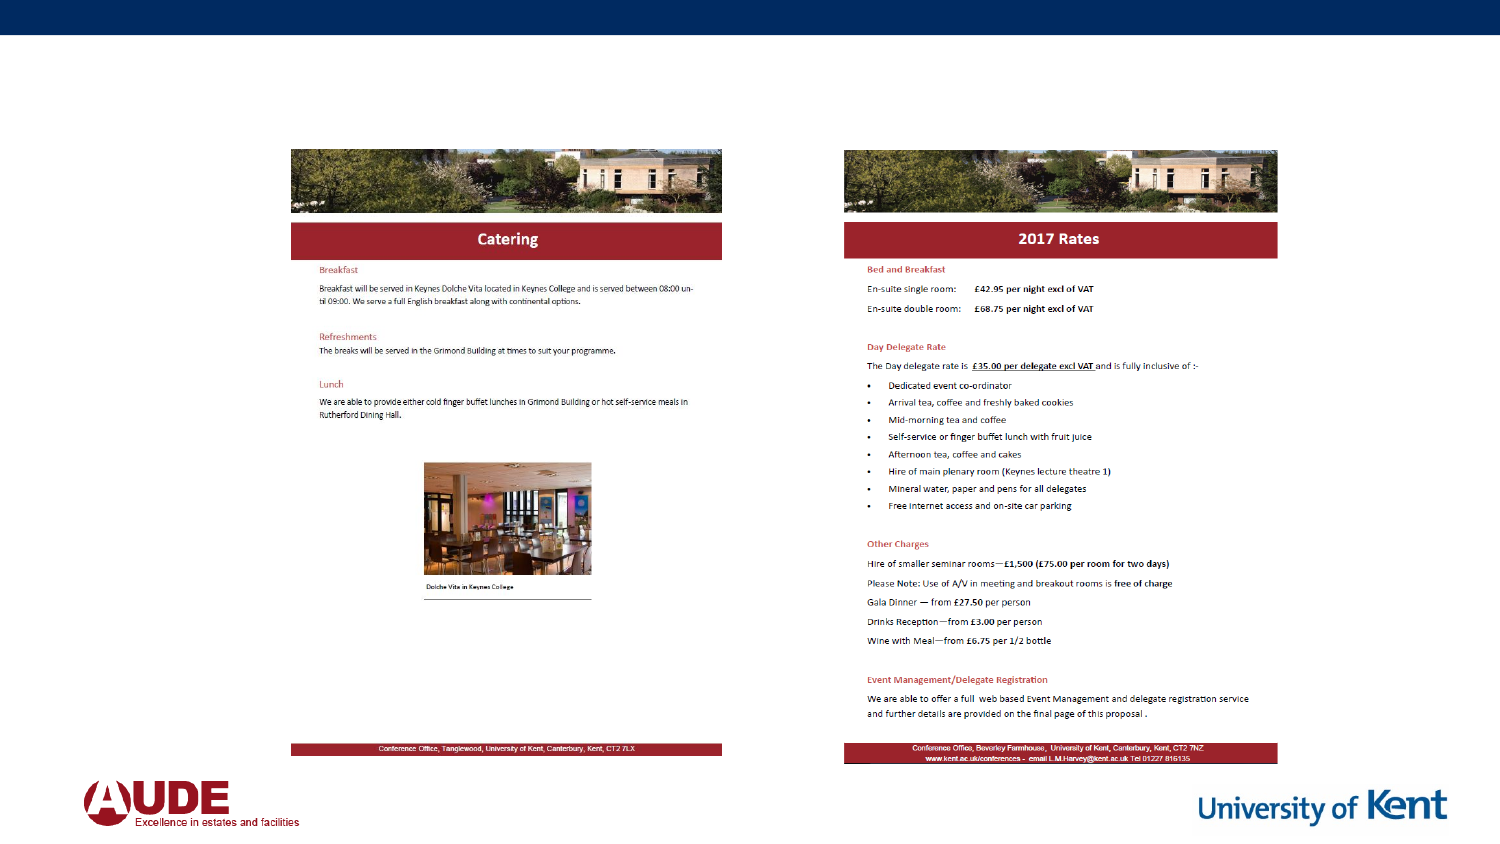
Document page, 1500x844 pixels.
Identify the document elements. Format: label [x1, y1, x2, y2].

picture [290, 149, 723, 756]
picture [1192, 783, 1449, 836]
picture [843, 150, 1278, 764]
picture [84, 775, 301, 829]
